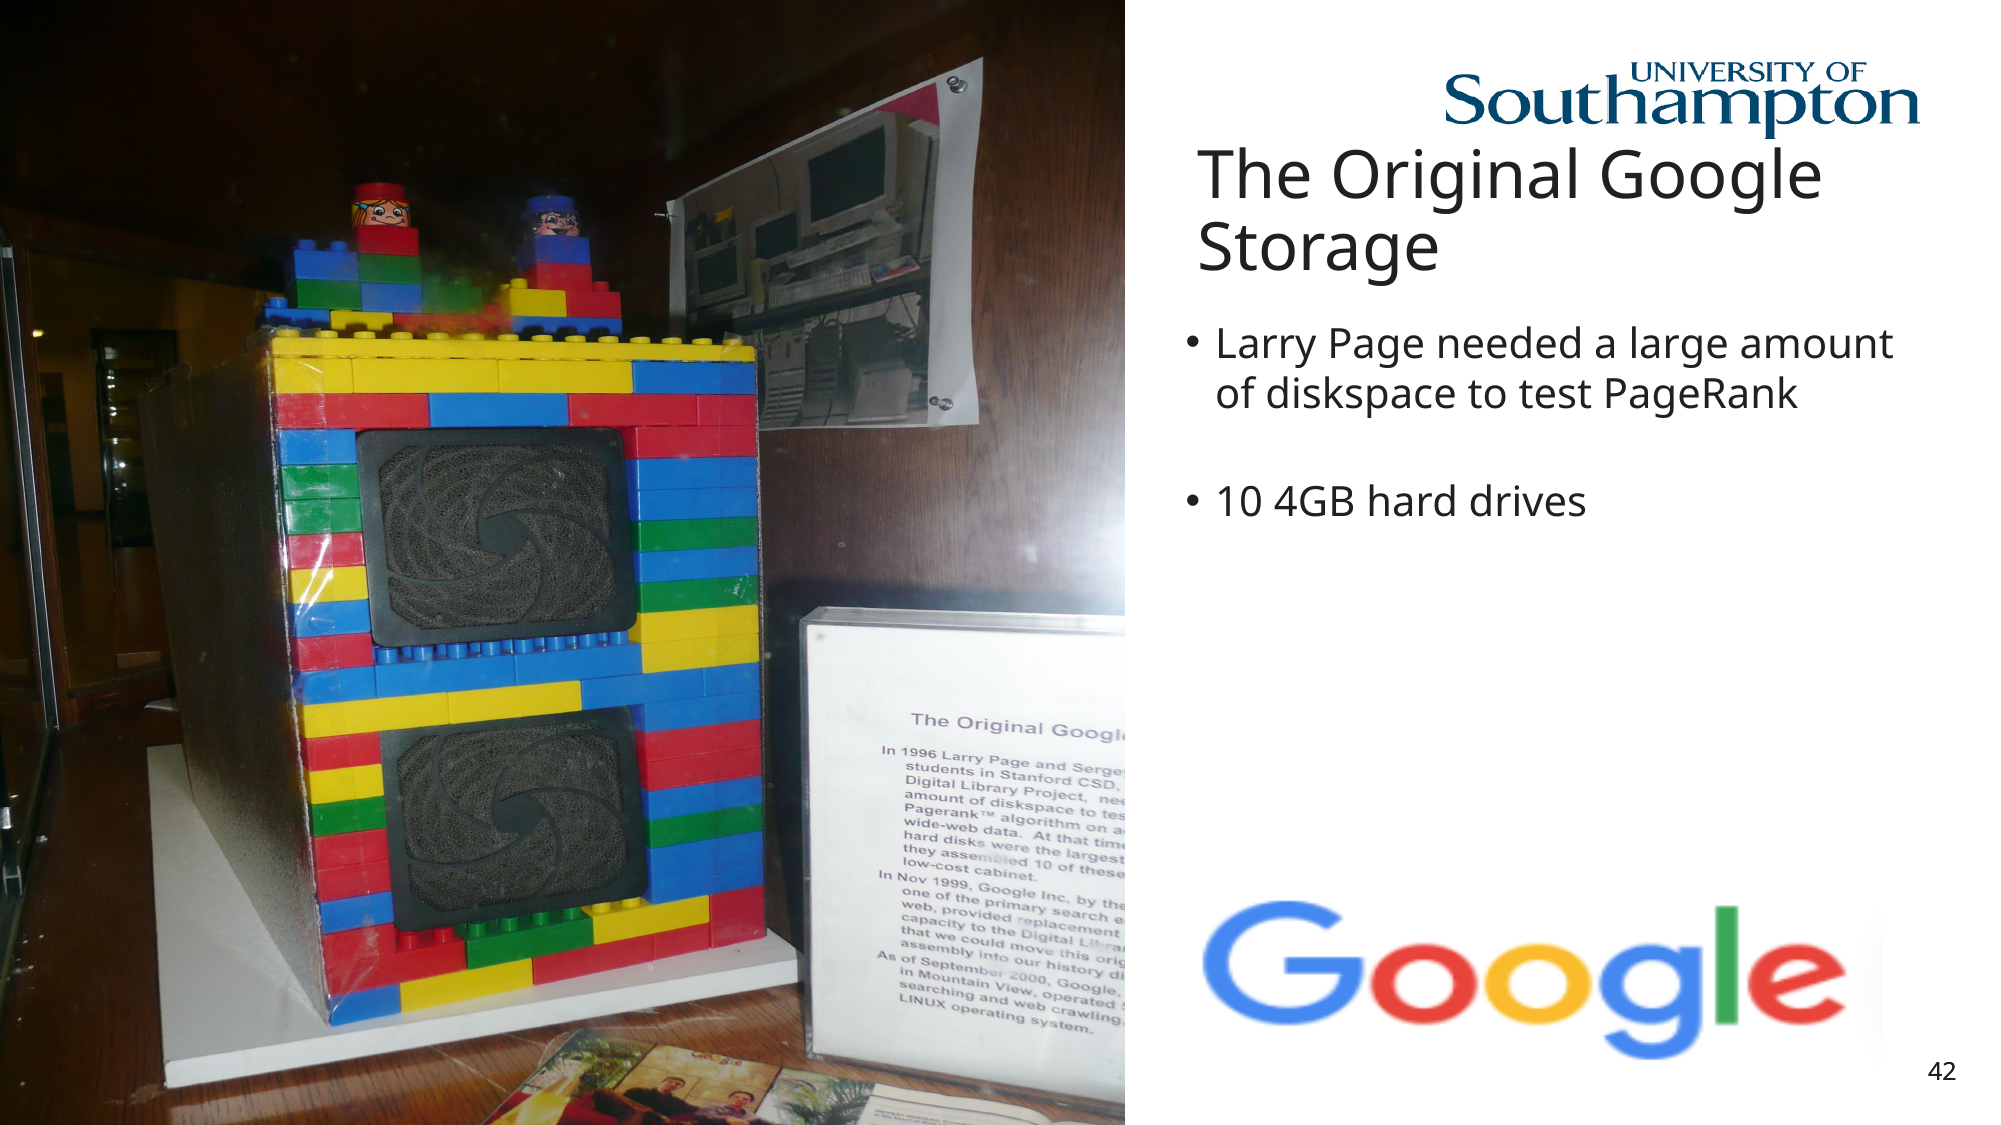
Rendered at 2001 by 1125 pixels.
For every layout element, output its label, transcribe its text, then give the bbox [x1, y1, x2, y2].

title The Original Google Storage [1185, 184, 1930, 292]
picture [1446, 62, 1920, 139]
picture [0, 0, 1125, 1125]
list Larry Page needed a large amount of diskspace to test PageRank 10 4GB hard drives [1185, 308, 1930, 1043]
picture [1149, 853, 1882, 1092]
slide_number 42 [1897, 1046, 1969, 1094]
